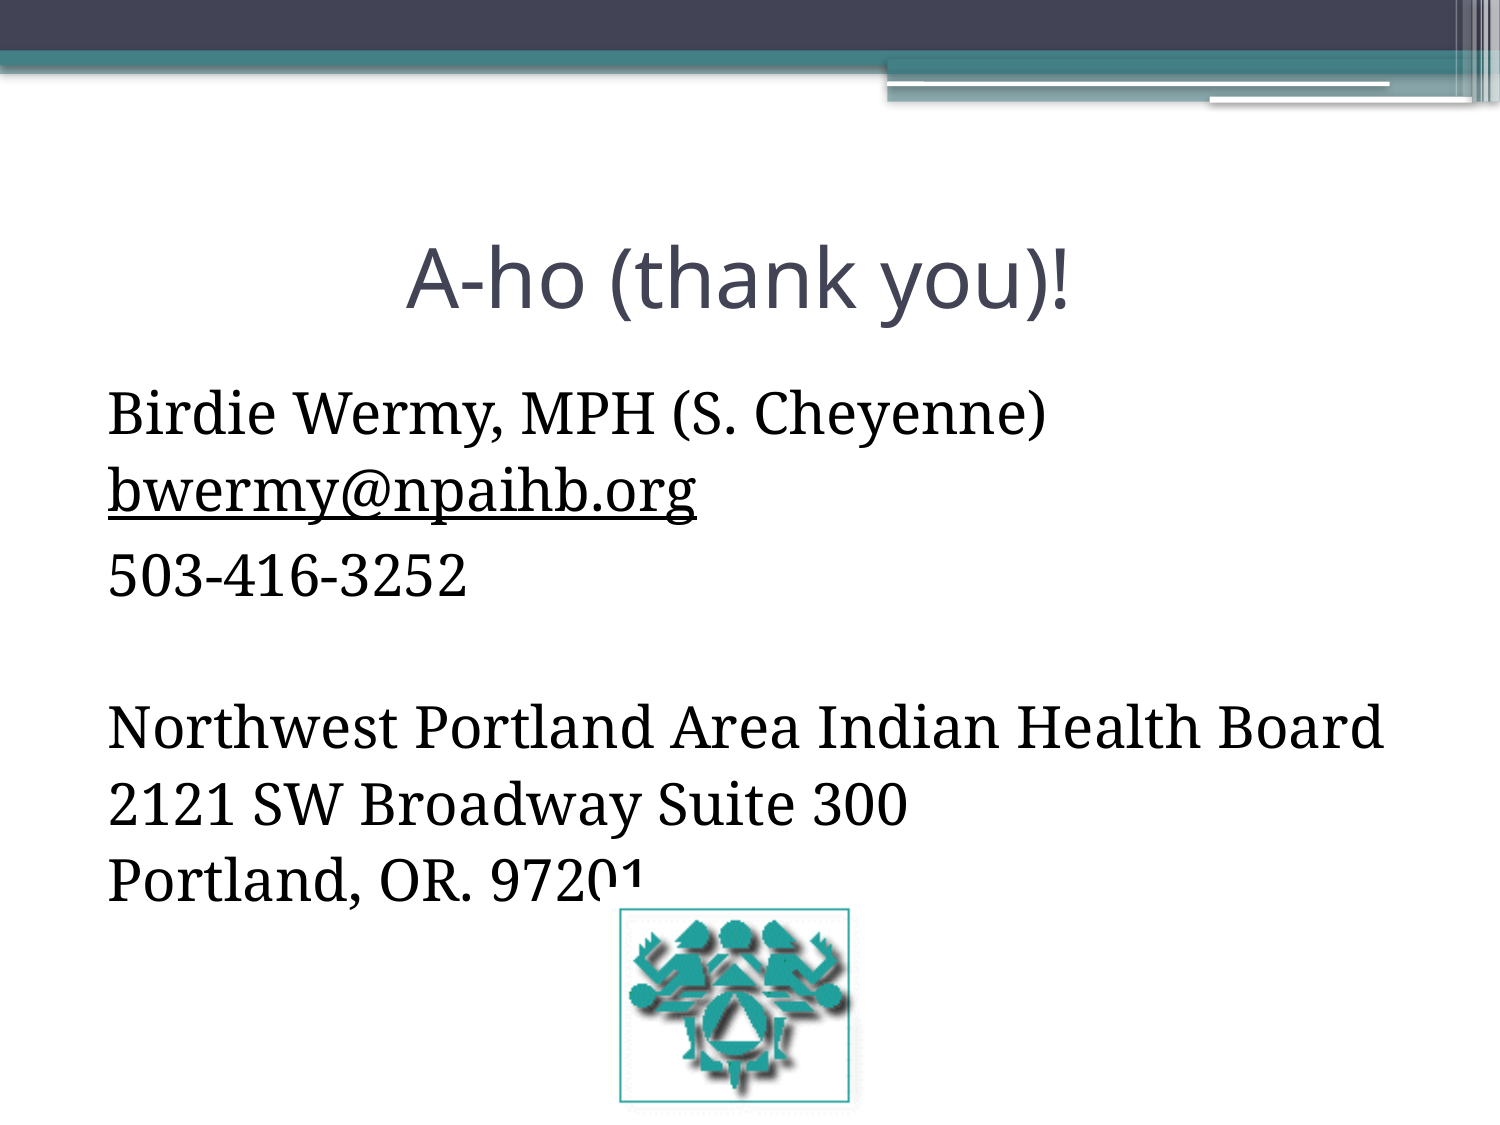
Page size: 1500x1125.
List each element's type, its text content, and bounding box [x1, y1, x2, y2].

picture [599, 887, 874, 1125]
list Birdie Wermy, MPH (S. Cheyenne) bwermy@npaihb.org 503-416-3252 Northwest Portland Area Indian Health Board 2121 SW Broadway Suite 300 Portland, OR. 97201 [75, 368, 1425, 1079]
title A-ho (thank you)! [75, 187, 1425, 363]
